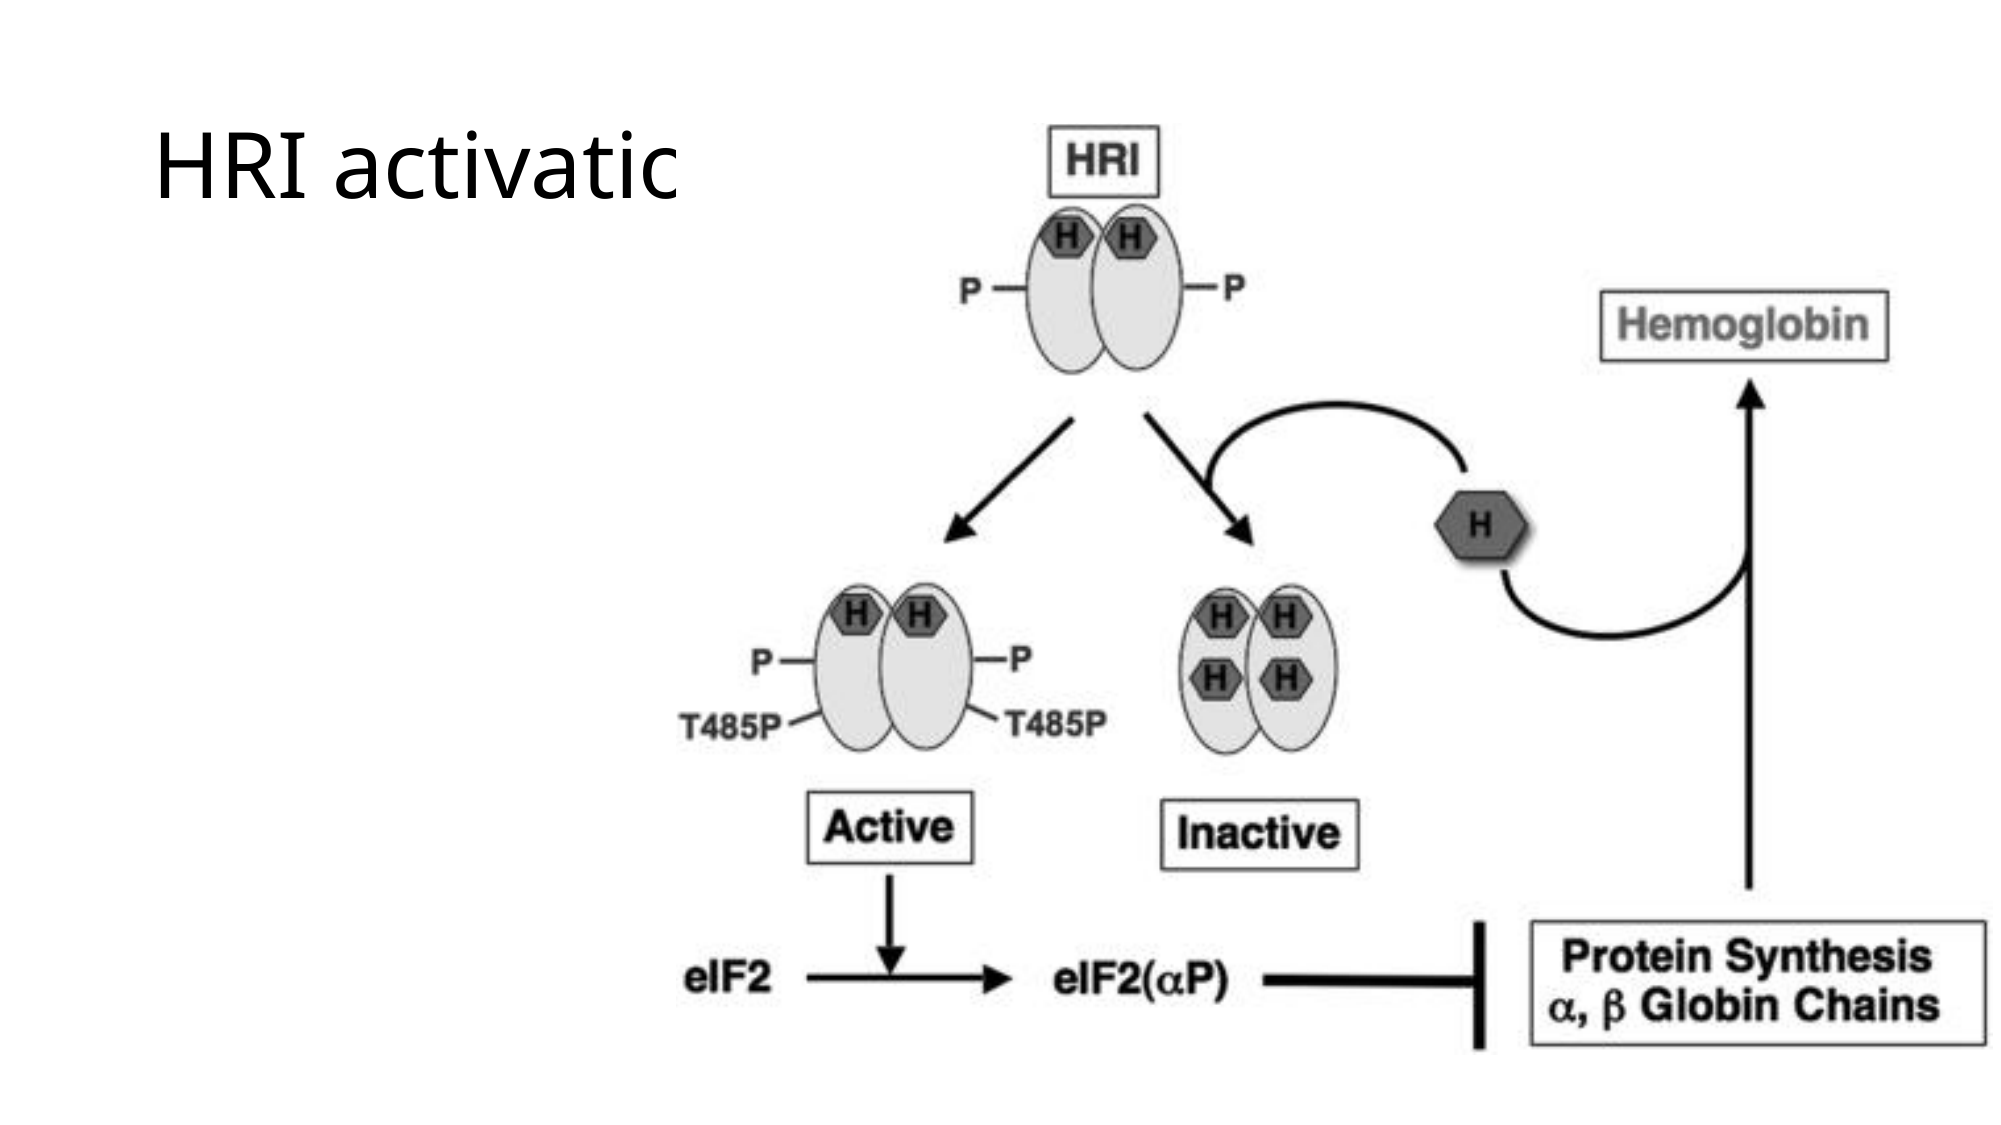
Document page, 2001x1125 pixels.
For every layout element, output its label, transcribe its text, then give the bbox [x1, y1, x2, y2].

title HRI activation [137, 59, 1863, 278]
picture [676, 123, 1993, 1055]
